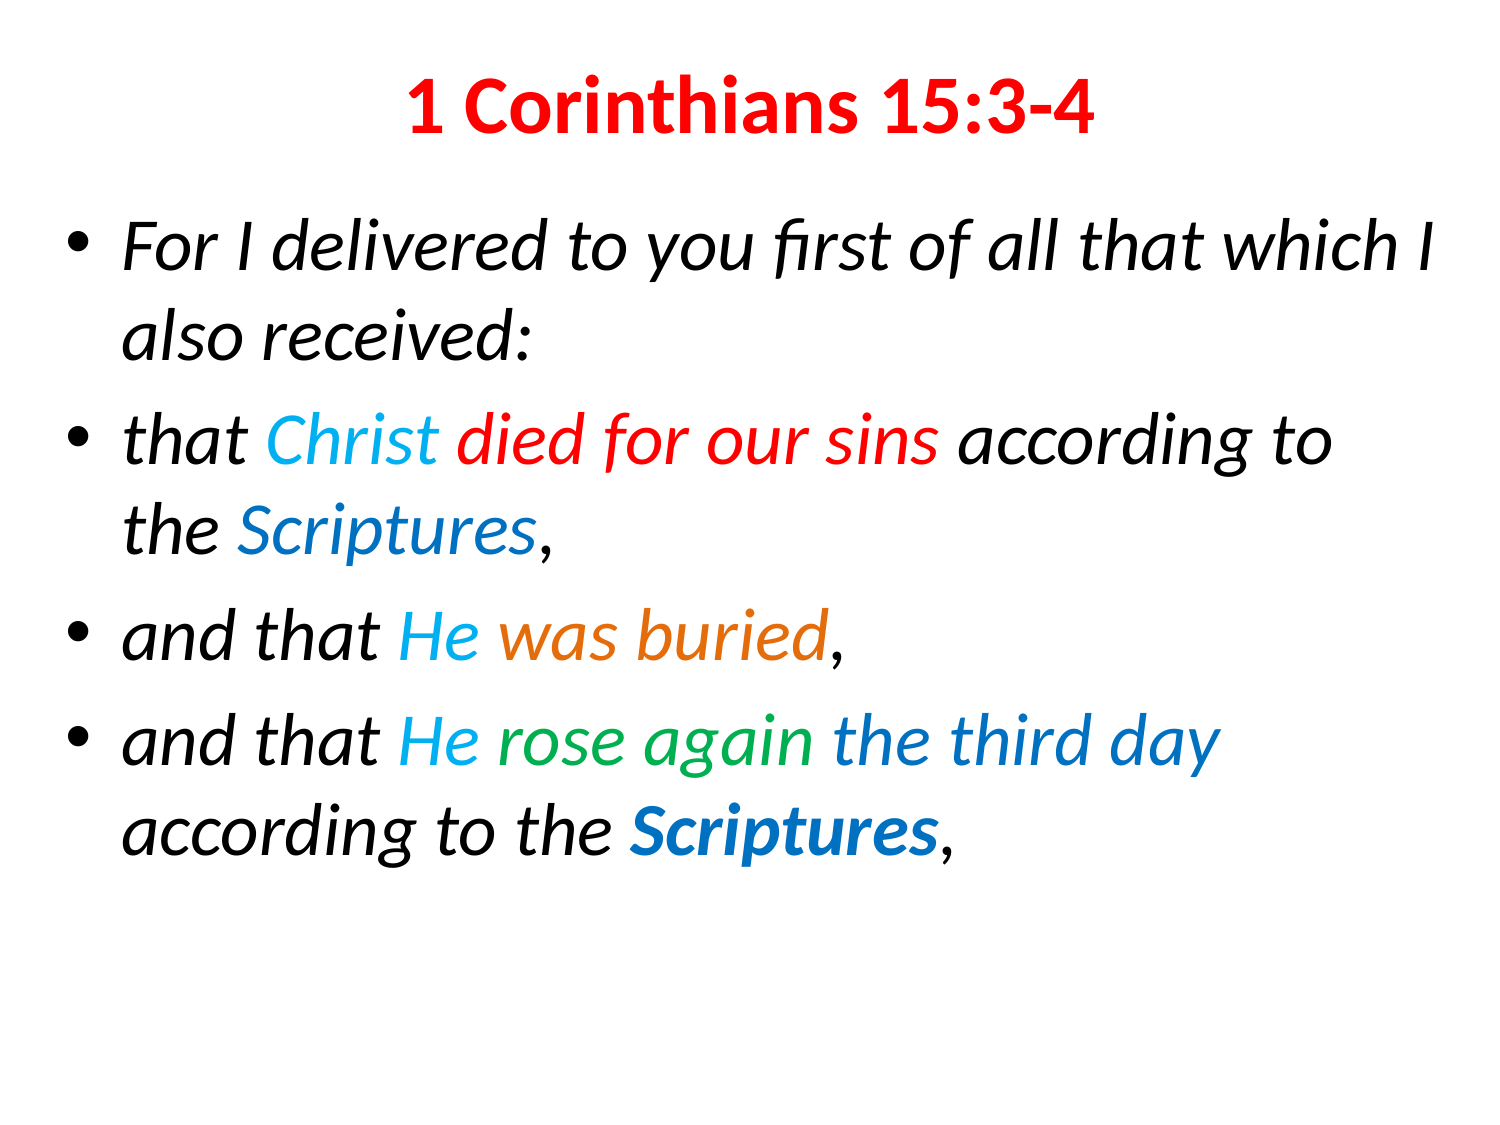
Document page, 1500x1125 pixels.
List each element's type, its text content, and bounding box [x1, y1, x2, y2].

list For I delivered to you first of all that which I also received: that Christ died for our sins according to the Scriptures, and that He was buried, and that He rose again the third day according to the Scriptures, [50, 187, 1463, 1125]
title 1 Corinthians 15:3-4 [75, 0, 1425, 187]
